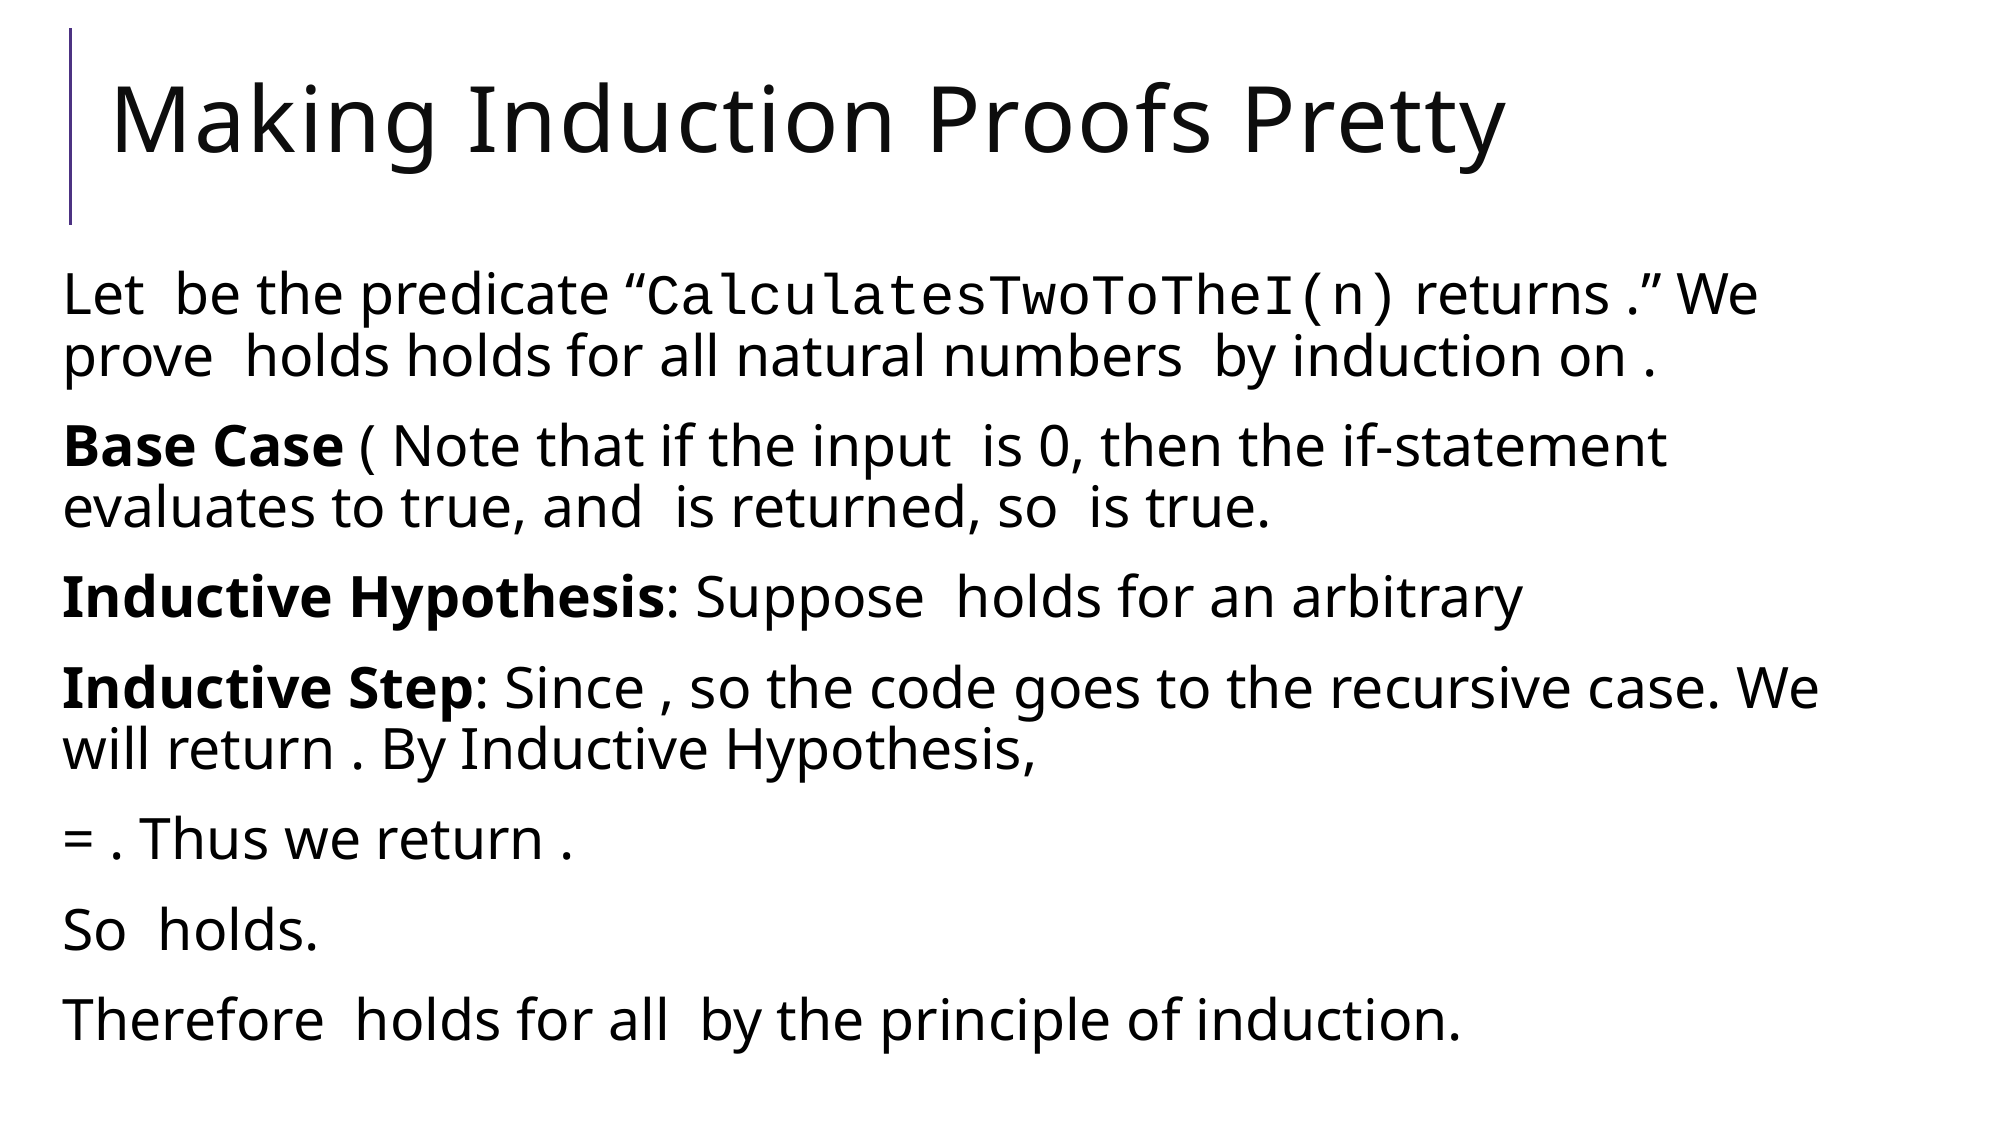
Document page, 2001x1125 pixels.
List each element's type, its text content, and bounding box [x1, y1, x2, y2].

title Making Induction Proofs Pretty [94, 43, 1930, 210]
